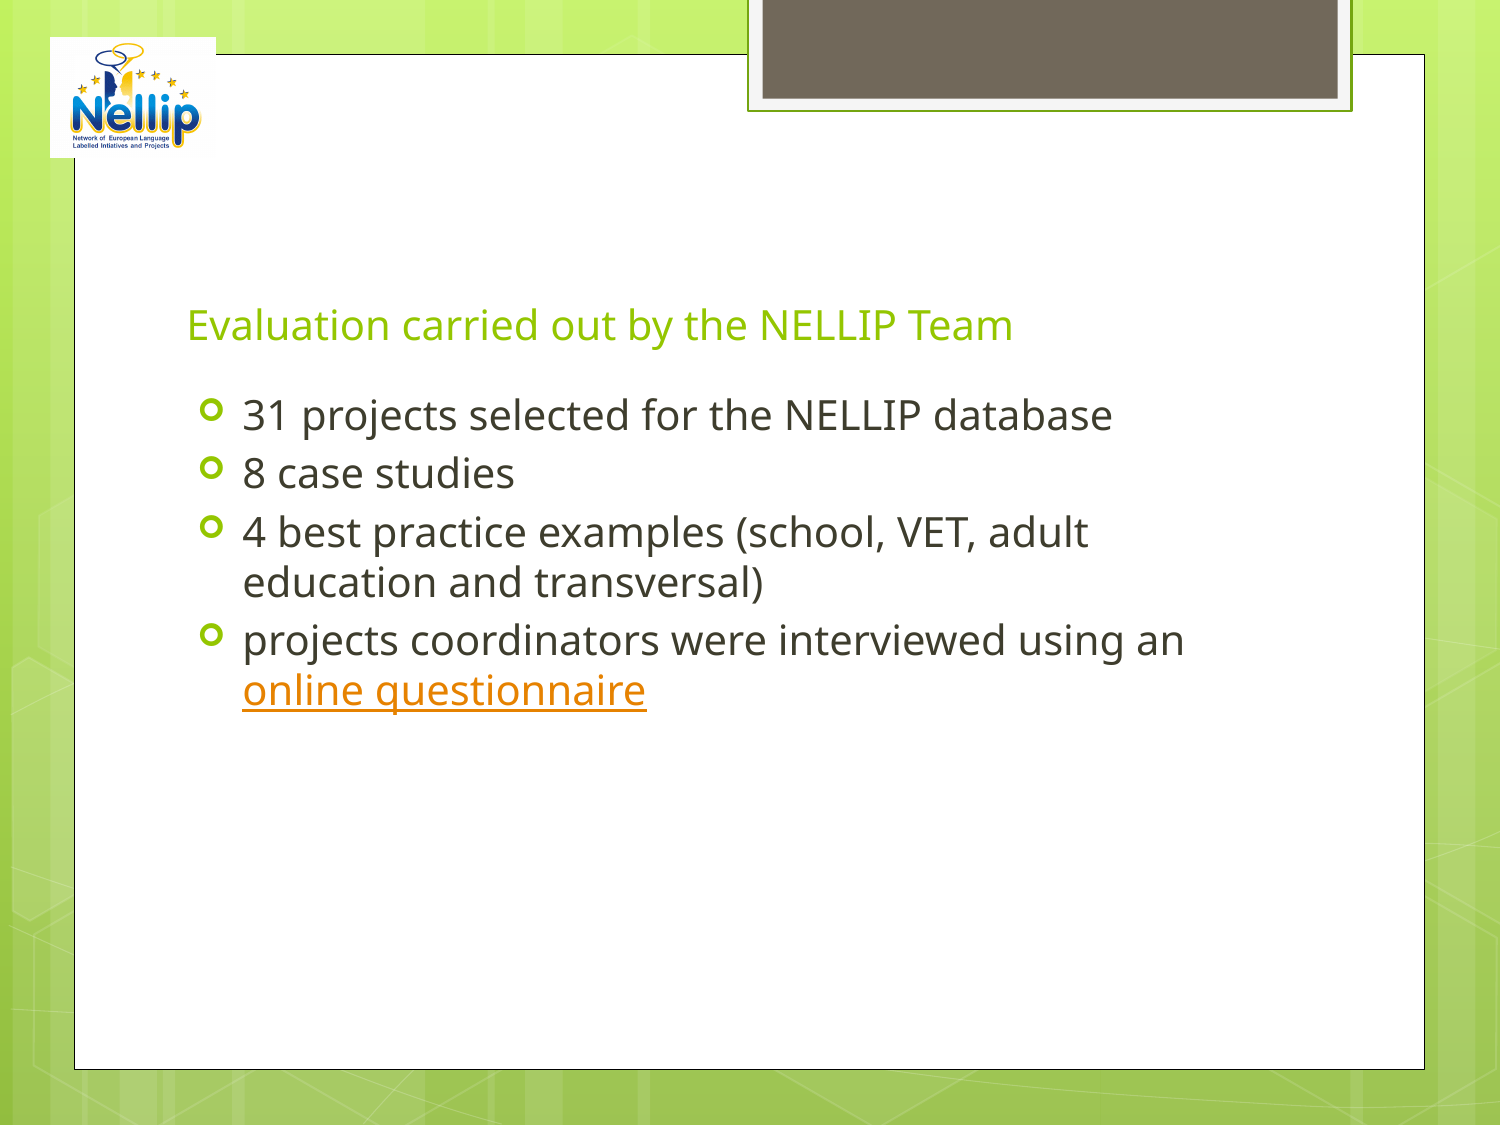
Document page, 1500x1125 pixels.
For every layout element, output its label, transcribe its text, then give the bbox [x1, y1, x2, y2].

picture [49, 37, 217, 158]
list 31 projects selected for the NELLIP database 8 case studies 4 best practice examples (school, VET, adult education and transversal) projects coordinators were interviewed using an online questionnaire [171, 381, 1283, 957]
title Evaluation carried out by the NELLIP Team [171, 168, 1324, 357]
